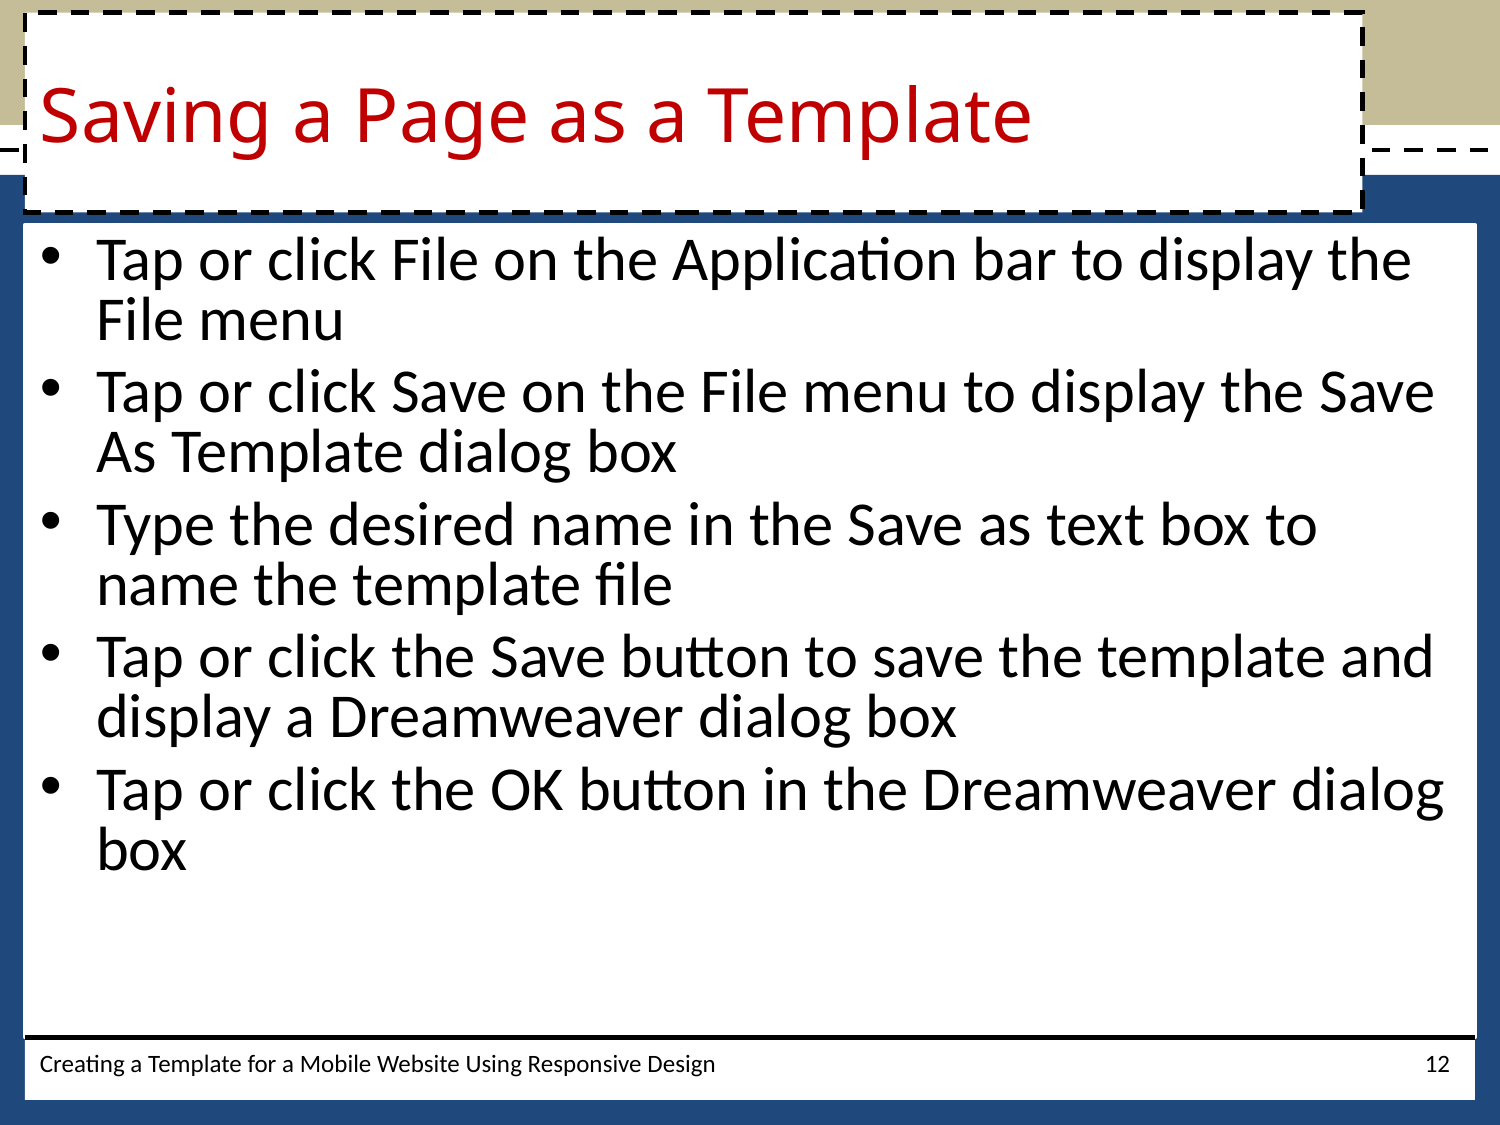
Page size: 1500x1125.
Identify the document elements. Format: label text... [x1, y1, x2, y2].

footer Creating a Template for a Mobile Website Using Responsive Design [24, 1040, 1400, 1100]
list Tap or click File on the Application bar to display the File menu Tap or click Save on the File menu to display the Save As Template dialog box Type the desired name in the Save as text box to name the template file Tap or click the Save button to save the template and display a Dreamweaver dialog box Tap or click the OK button in the Dreamweaver dialog box [24, 224, 1475, 1024]
slide_number 12 [1400, 1040, 1475, 1100]
title Saving a Page as a Template [23, 10, 1365, 215]
